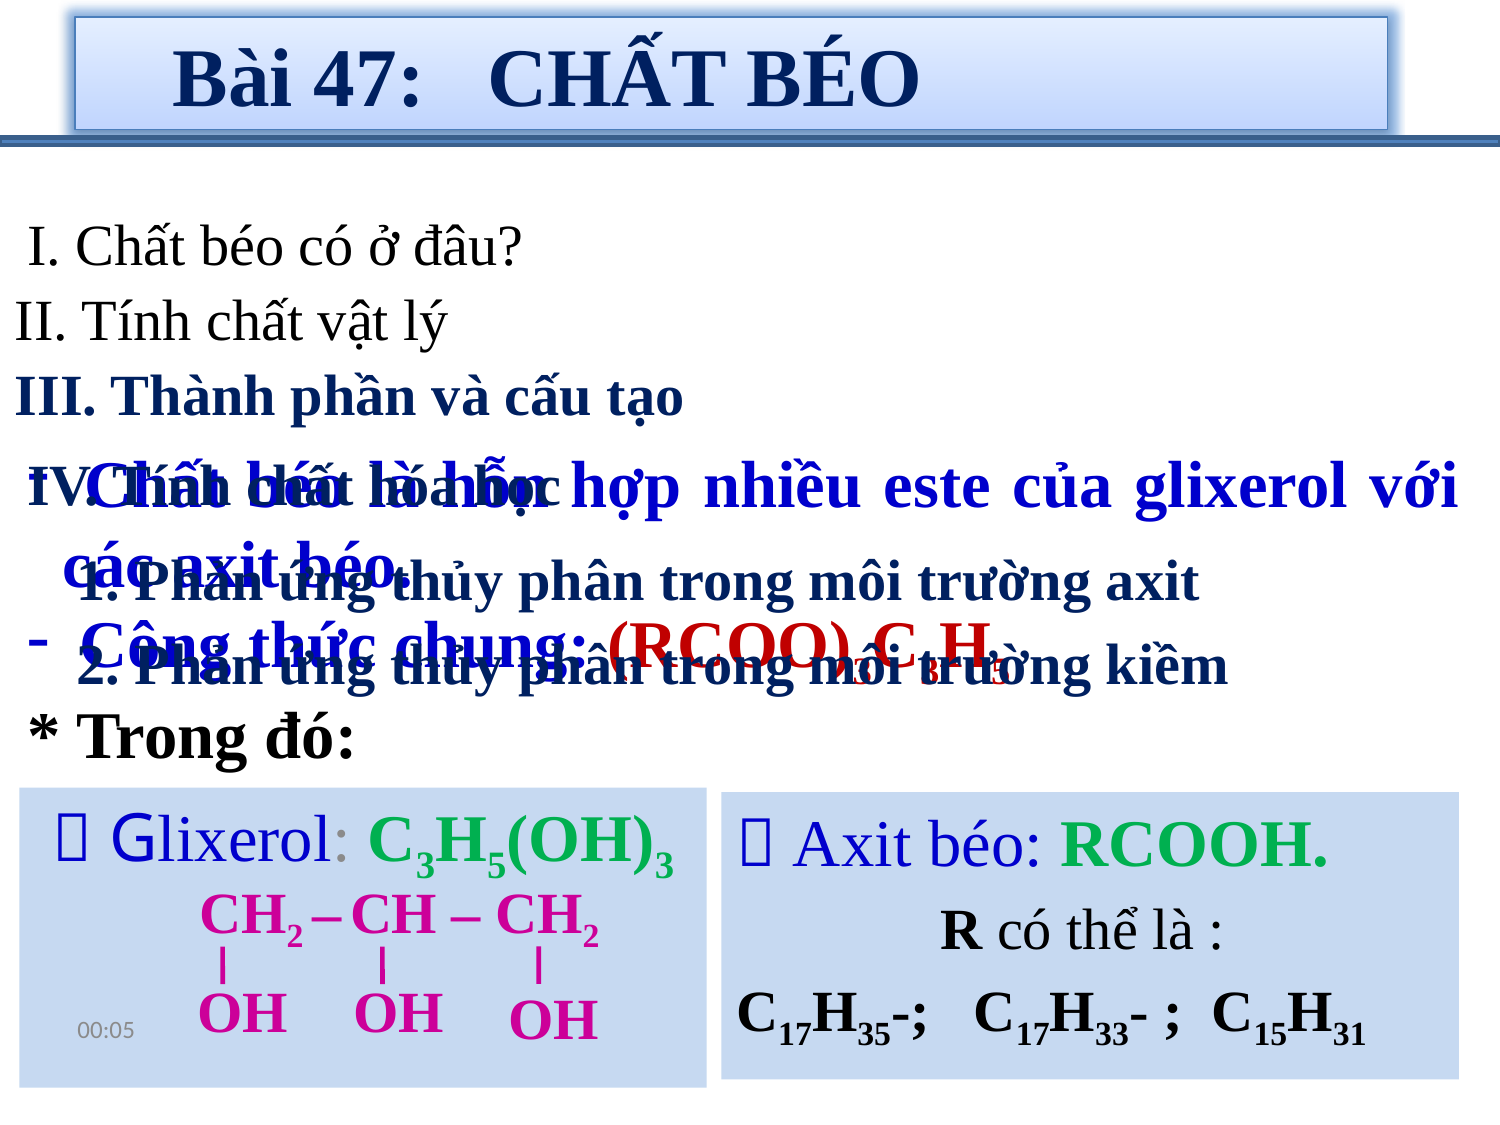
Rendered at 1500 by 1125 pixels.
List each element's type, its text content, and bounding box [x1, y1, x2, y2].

text_box [0, 135, 1500, 147]
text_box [182, 867, 659, 1060]
text_box Bài 47: CHẤT BÉO [74, 16, 1388, 130]
text_box II. Tính chất vật lý [0, 275, 850, 350]
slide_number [62, 998, 177, 1059]
text_box IV. Tính chất hóa học [12, 439, 863, 525]
text_box Chất béo là hỗn hợp nhiều este của glixerol với các axit béo. Công thức chung: (RCOO)3C3H5 * Trong đó: [12, 433, 1476, 780]
text_box  Glixerol: C3H5(OH)3 [19, 787, 707, 1088]
text_box 2. Phản ứng thủy phân trong môi trường kiềm [61, 618, 1425, 704]
text_box 1. Phản ứng thủy phân trong môi trường axit [61, 534, 1425, 618]
text_box I. Chất béo có ở đâu? [12, 200, 613, 275]
text_box III. Thành phần và cấu tạo [0, 350, 850, 435]
text_box  Axit béo: RCOOH. R có thể là : C17H35-; C17H33- ; C15H31 [721, 792, 1459, 1080]
